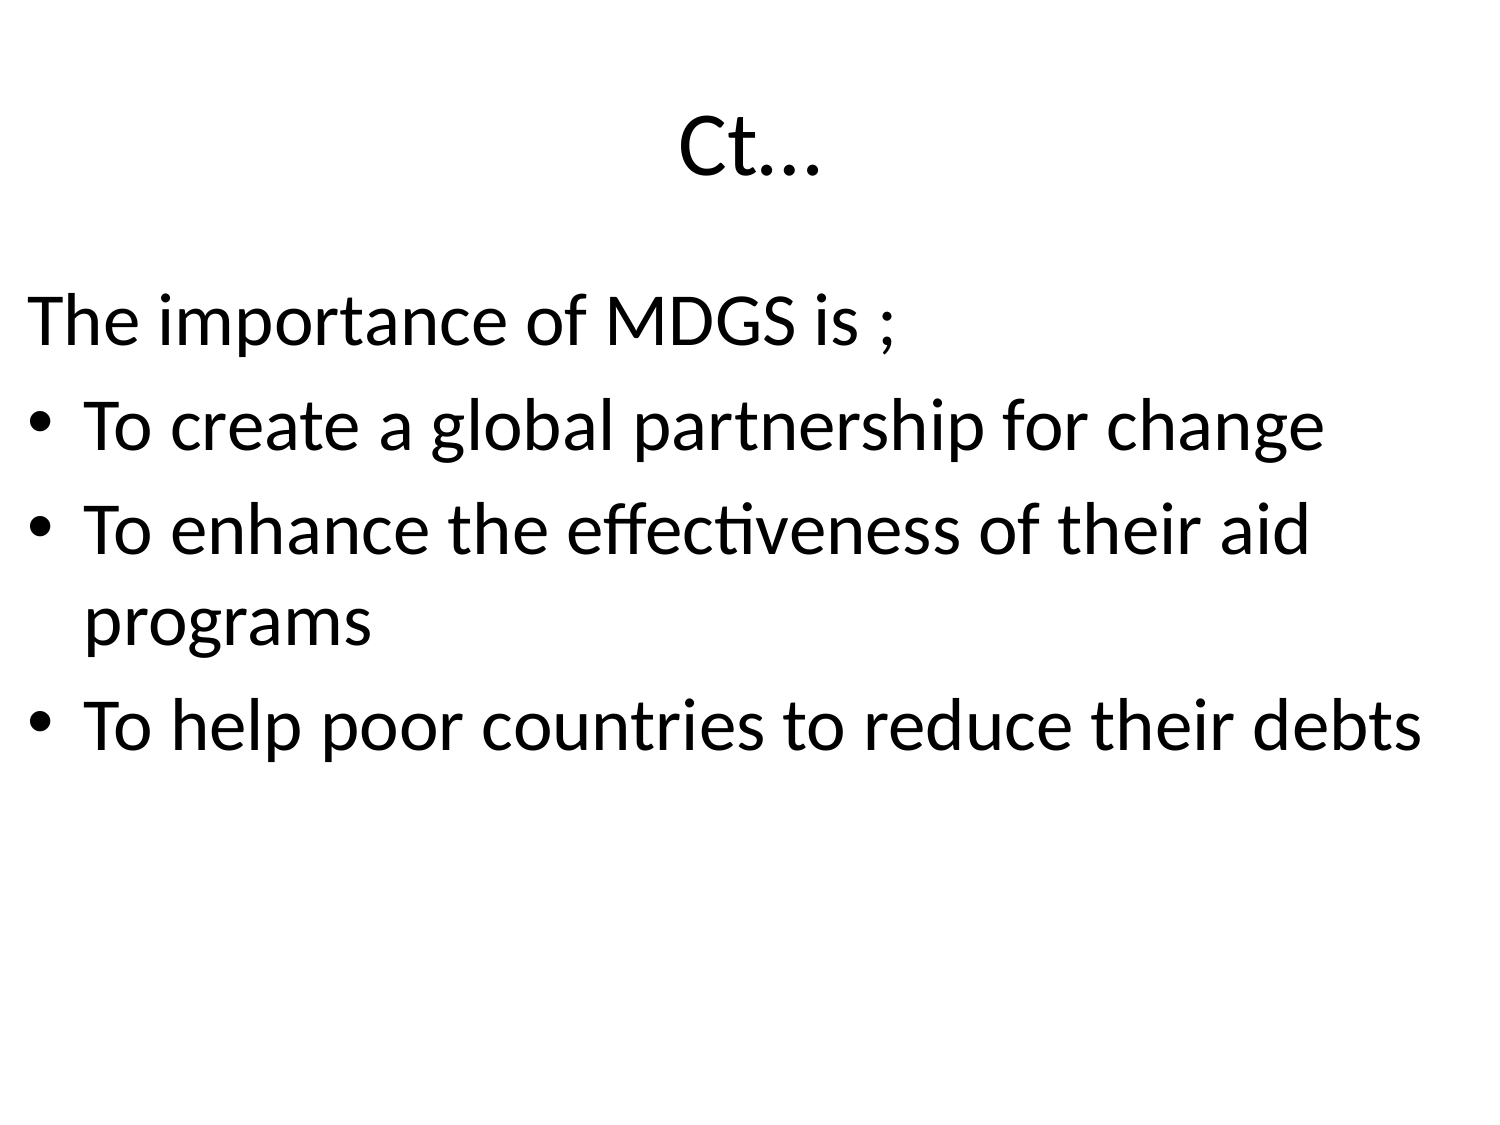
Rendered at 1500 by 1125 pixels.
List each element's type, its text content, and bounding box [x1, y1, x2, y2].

list The importance of MDGS is ; To create a global partnership for change To enhance the effectiveness of their aid programs To help poor countries to reduce their debts [12, 262, 1500, 1005]
title Ct… [75, 45, 1425, 233]
